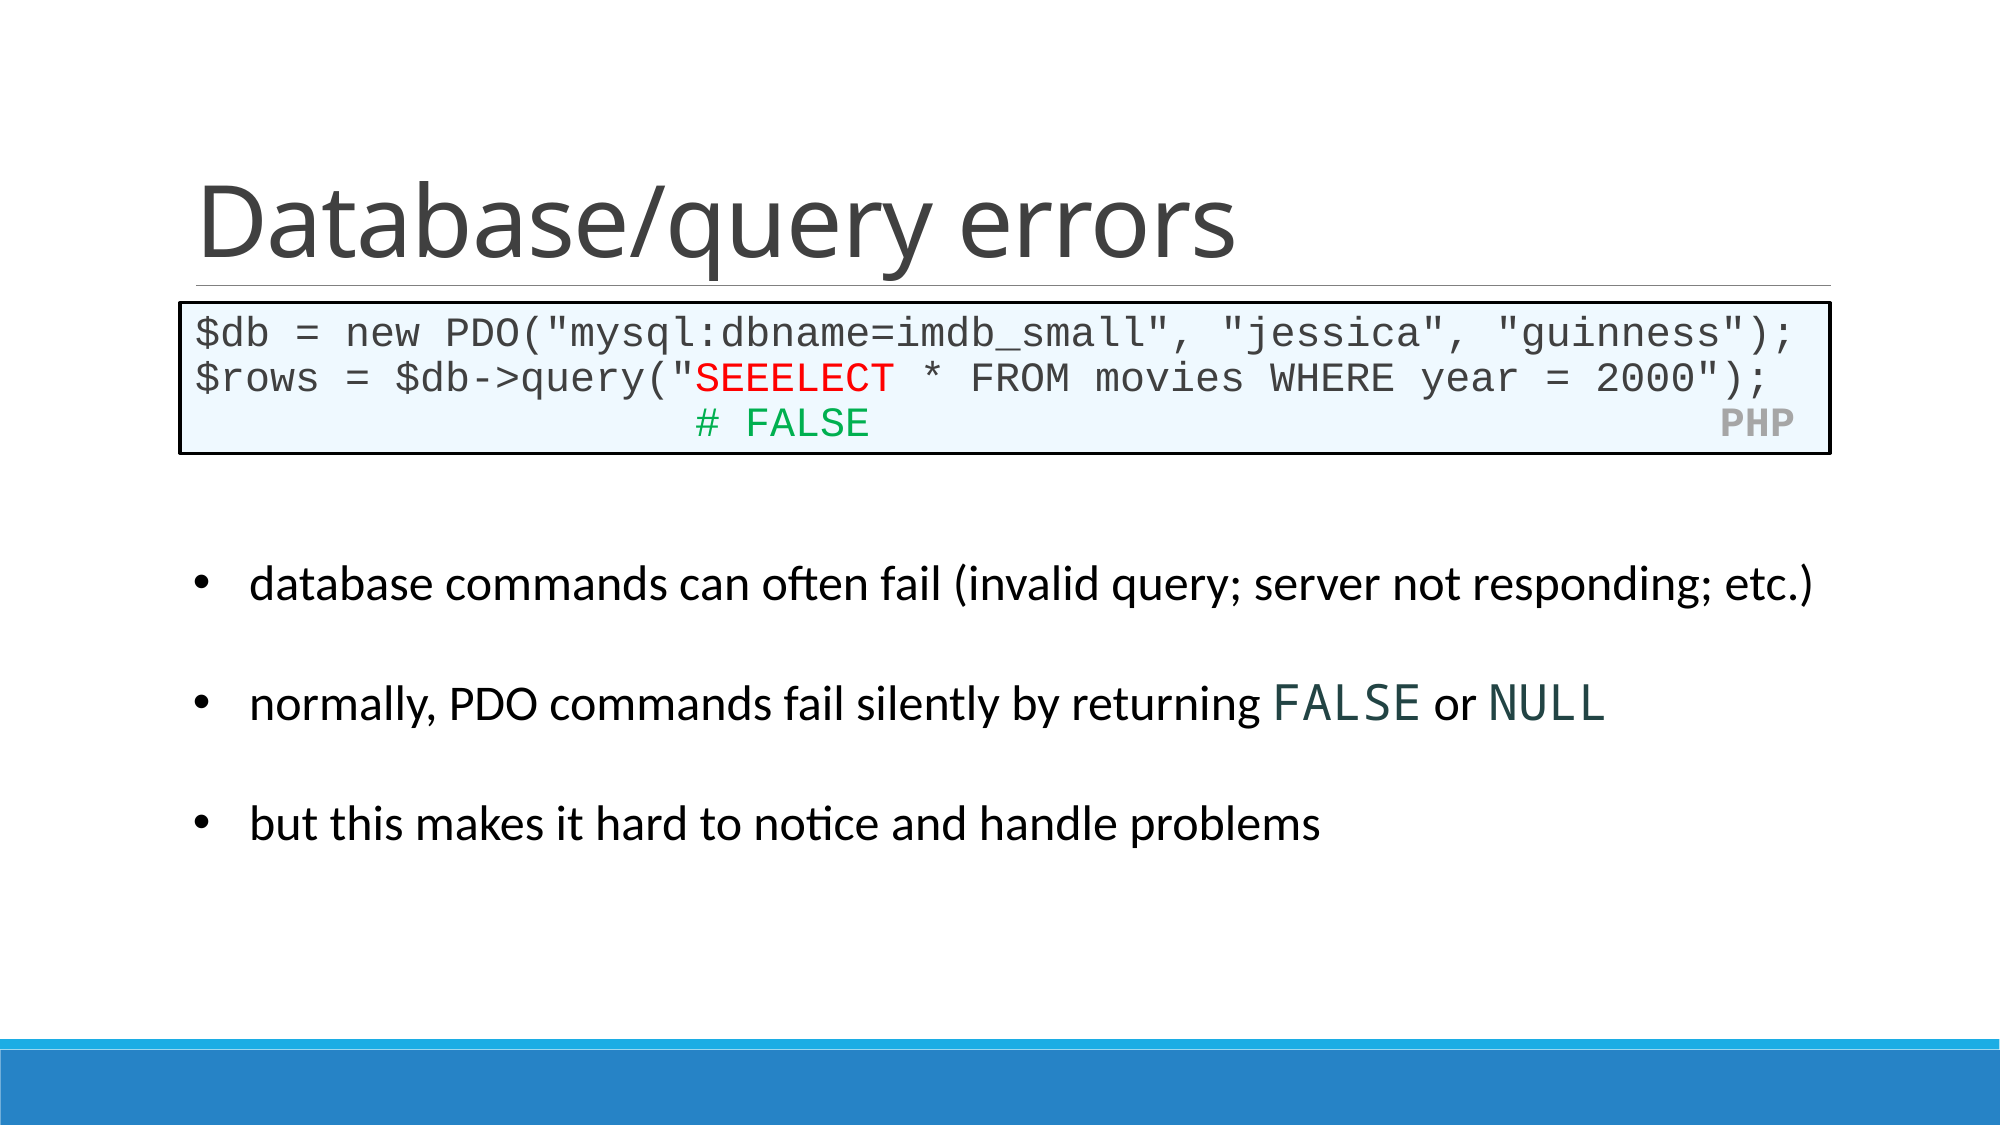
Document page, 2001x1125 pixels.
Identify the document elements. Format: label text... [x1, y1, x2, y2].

text_box database commands can often fail (invalid query; server not responding; etc.) normally, PDO commands fail silently by returning FALSE or NULL but this makes it hard to notice and handle problems [179, 490, 1830, 931]
title Database/query errors [180, 47, 1830, 285]
list $db = new PDO("mysql:dbname=imdb_small", "jessica", "guinness"); $rows = $db->query("SEEELECT * FROM movies WHERE year = 2000"); # FALSE PHP [180, 302, 1830, 454]
